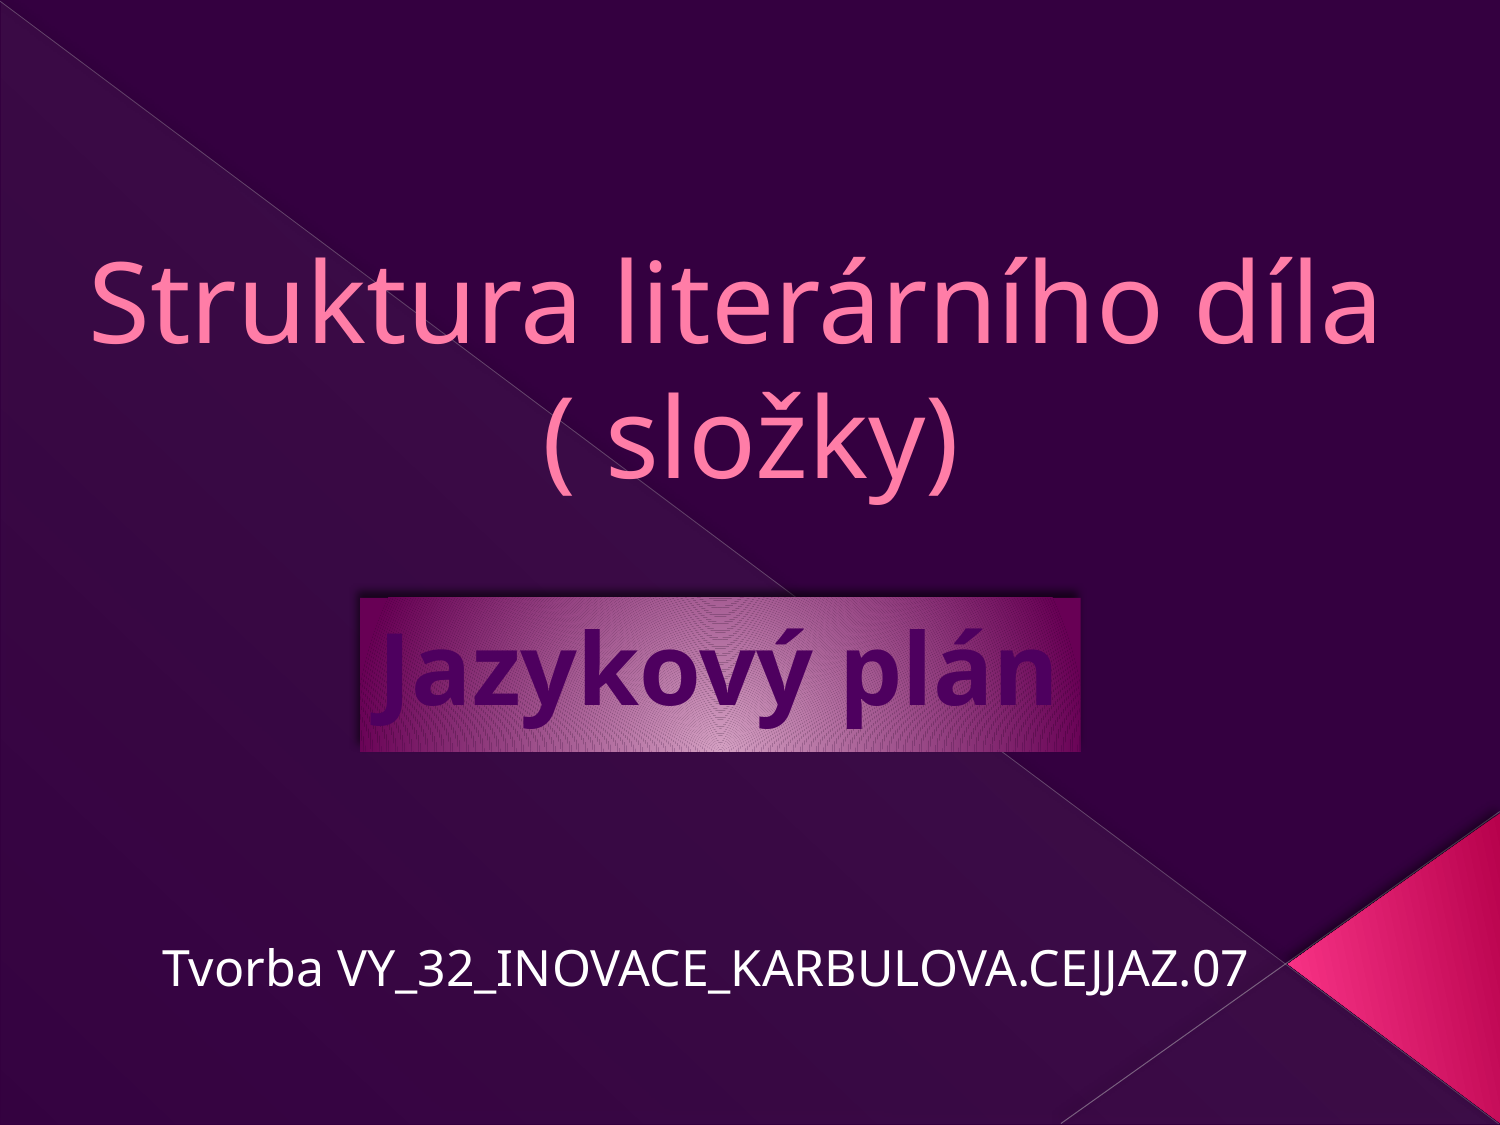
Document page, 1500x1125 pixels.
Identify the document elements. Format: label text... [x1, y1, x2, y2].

text_box Tvorba VY_32_INOVACE_KARBULOVA.CEJJAZ.07 [147, 928, 1341, 1004]
subtitle Jazykový plán [360, 597, 1081, 752]
title Struktura literárního díla ( složky) [0, 267, 1500, 509]
